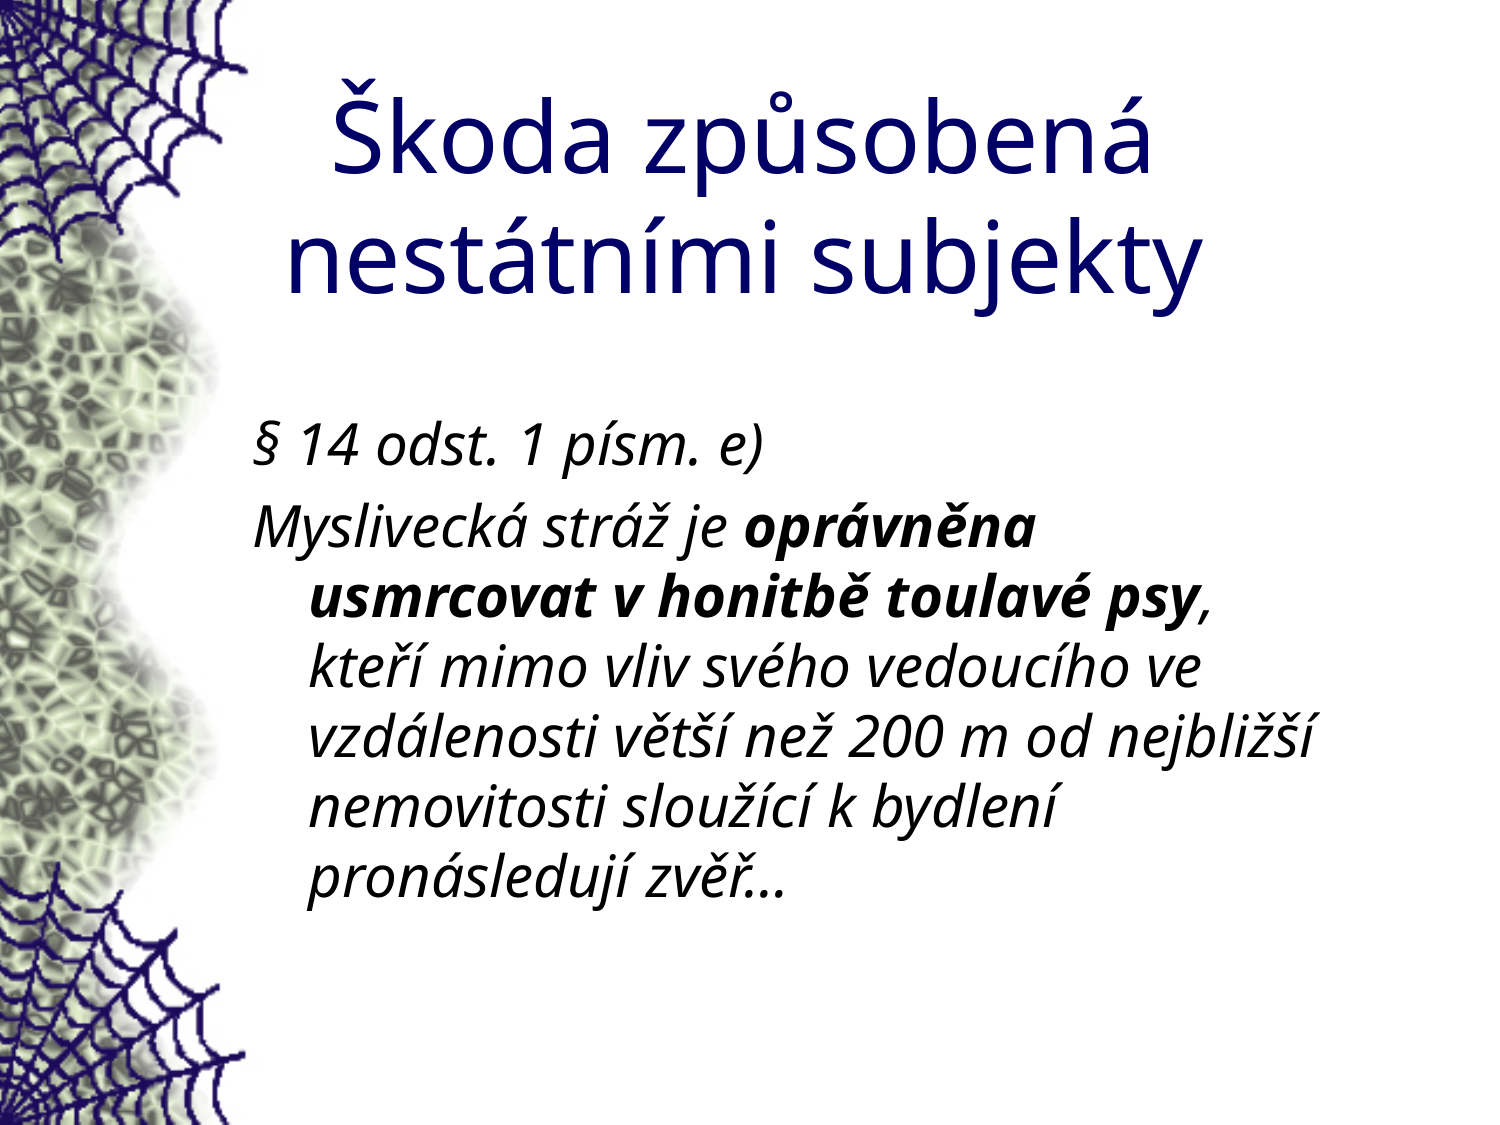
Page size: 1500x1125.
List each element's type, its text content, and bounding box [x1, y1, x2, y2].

list § 14 odst. 1 písm. e) Myslivecká stráž je oprávněna usmrcovat v honitbě toulavé psy, kteří mimo vliv svého vedoucího ve vzdálenosti větší než 200 m od nejbližší nemovitosti sloužící k bydlení pronásledují zvěř… [237, 399, 1338, 1001]
picture [0, 0, 1500, 1125]
title Škoda způsobená nestátními subjekty [149, 99, 1338, 288]
